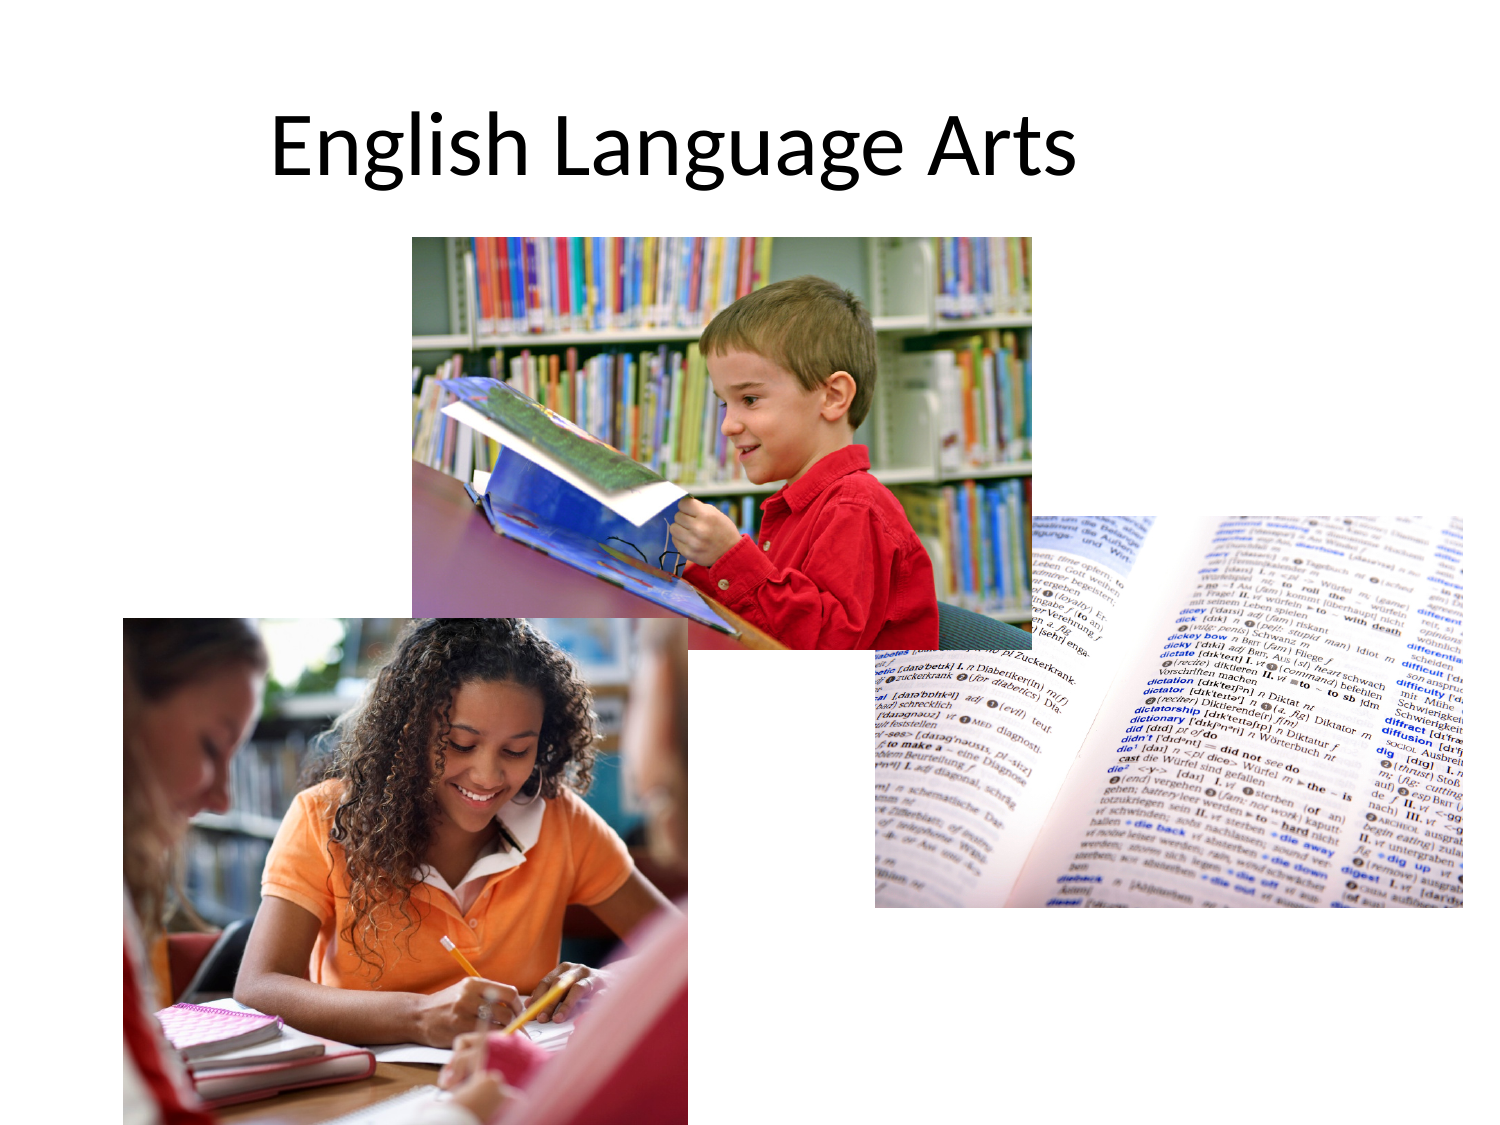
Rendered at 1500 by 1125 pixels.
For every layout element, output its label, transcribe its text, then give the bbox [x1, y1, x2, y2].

title English Language Arts [0, 45, 1350, 233]
picture [123, 237, 1463, 1125]
